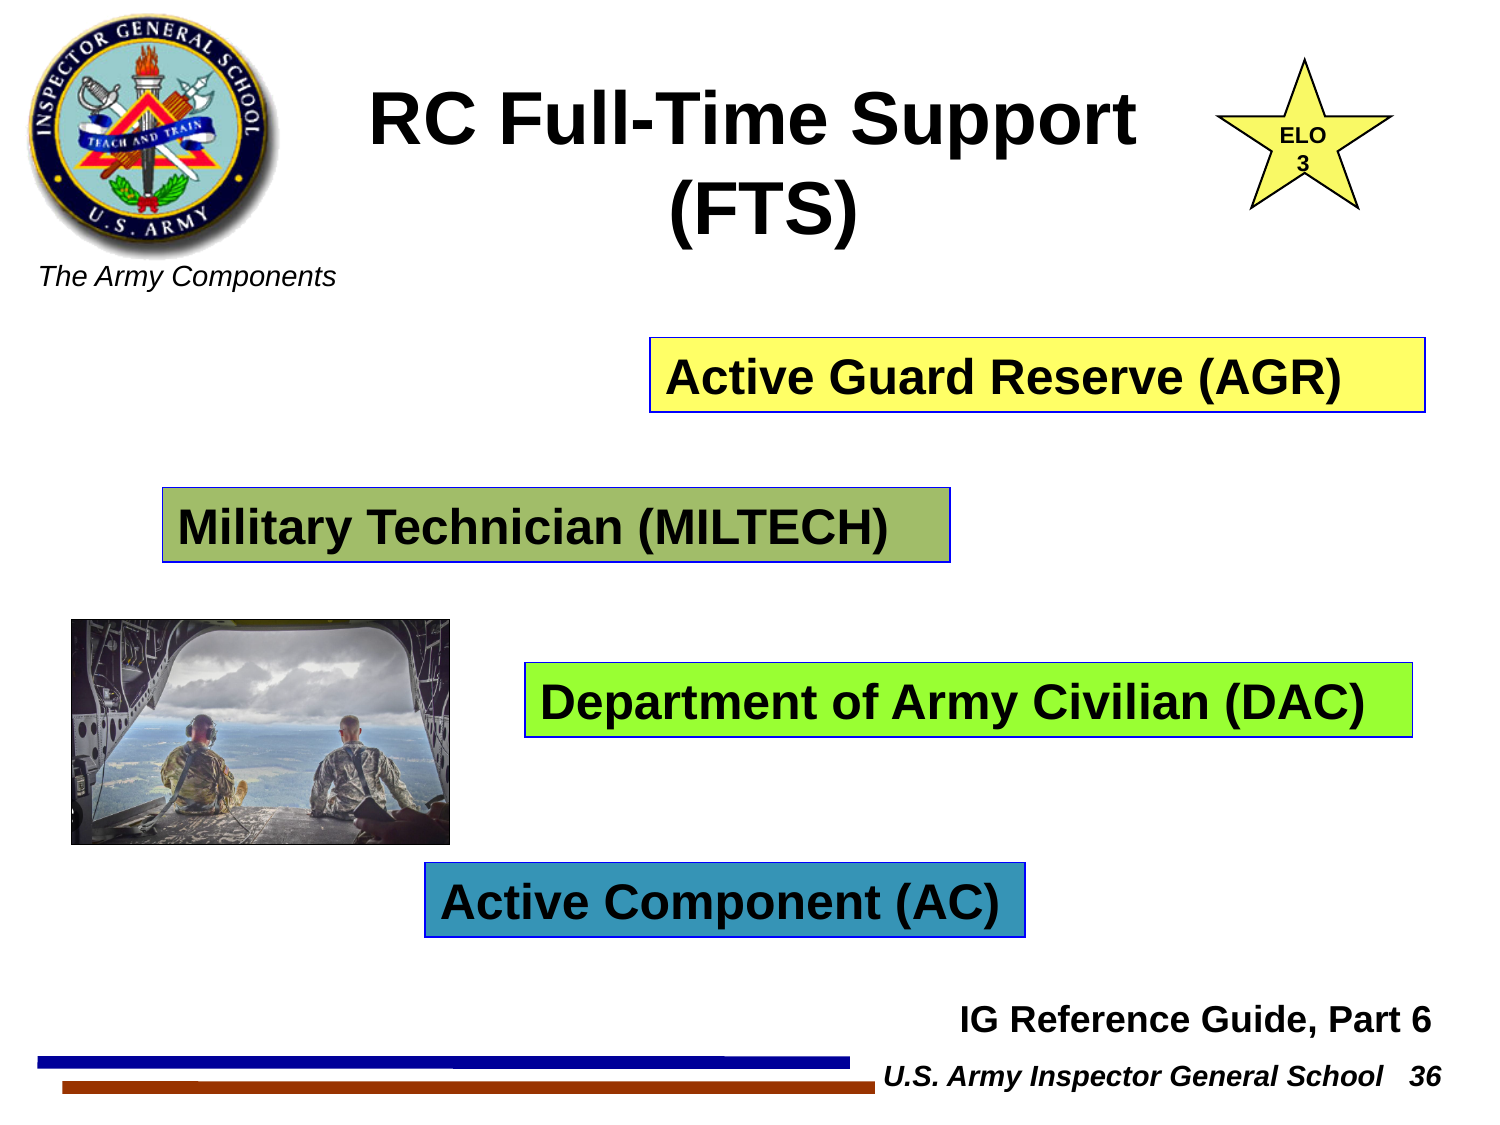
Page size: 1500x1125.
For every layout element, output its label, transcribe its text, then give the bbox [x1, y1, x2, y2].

picture [70, 618, 451, 845]
text_box Military Technician (MILTECH) [162, 487, 950, 563]
text_box Department of Army Civilian (DAC) [524, 662, 1413, 738]
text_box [1218, 59, 1392, 209]
text_box Active Component (AC) [424, 862, 1025, 938]
text_box Active Guard Reserve (AGR) [650, 337, 1425, 413]
picture [24, 12, 284, 262]
text_box RC Full-Time Support (FTS) [324, 62, 1203, 258]
footer U.S. Army Inspector General School 36 [825, 1050, 1500, 1125]
text_box IG Reference Guide, Part 6 [944, 987, 1448, 1048]
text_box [37, 1062, 876, 1088]
text_box The Army Components [12, 249, 363, 325]
